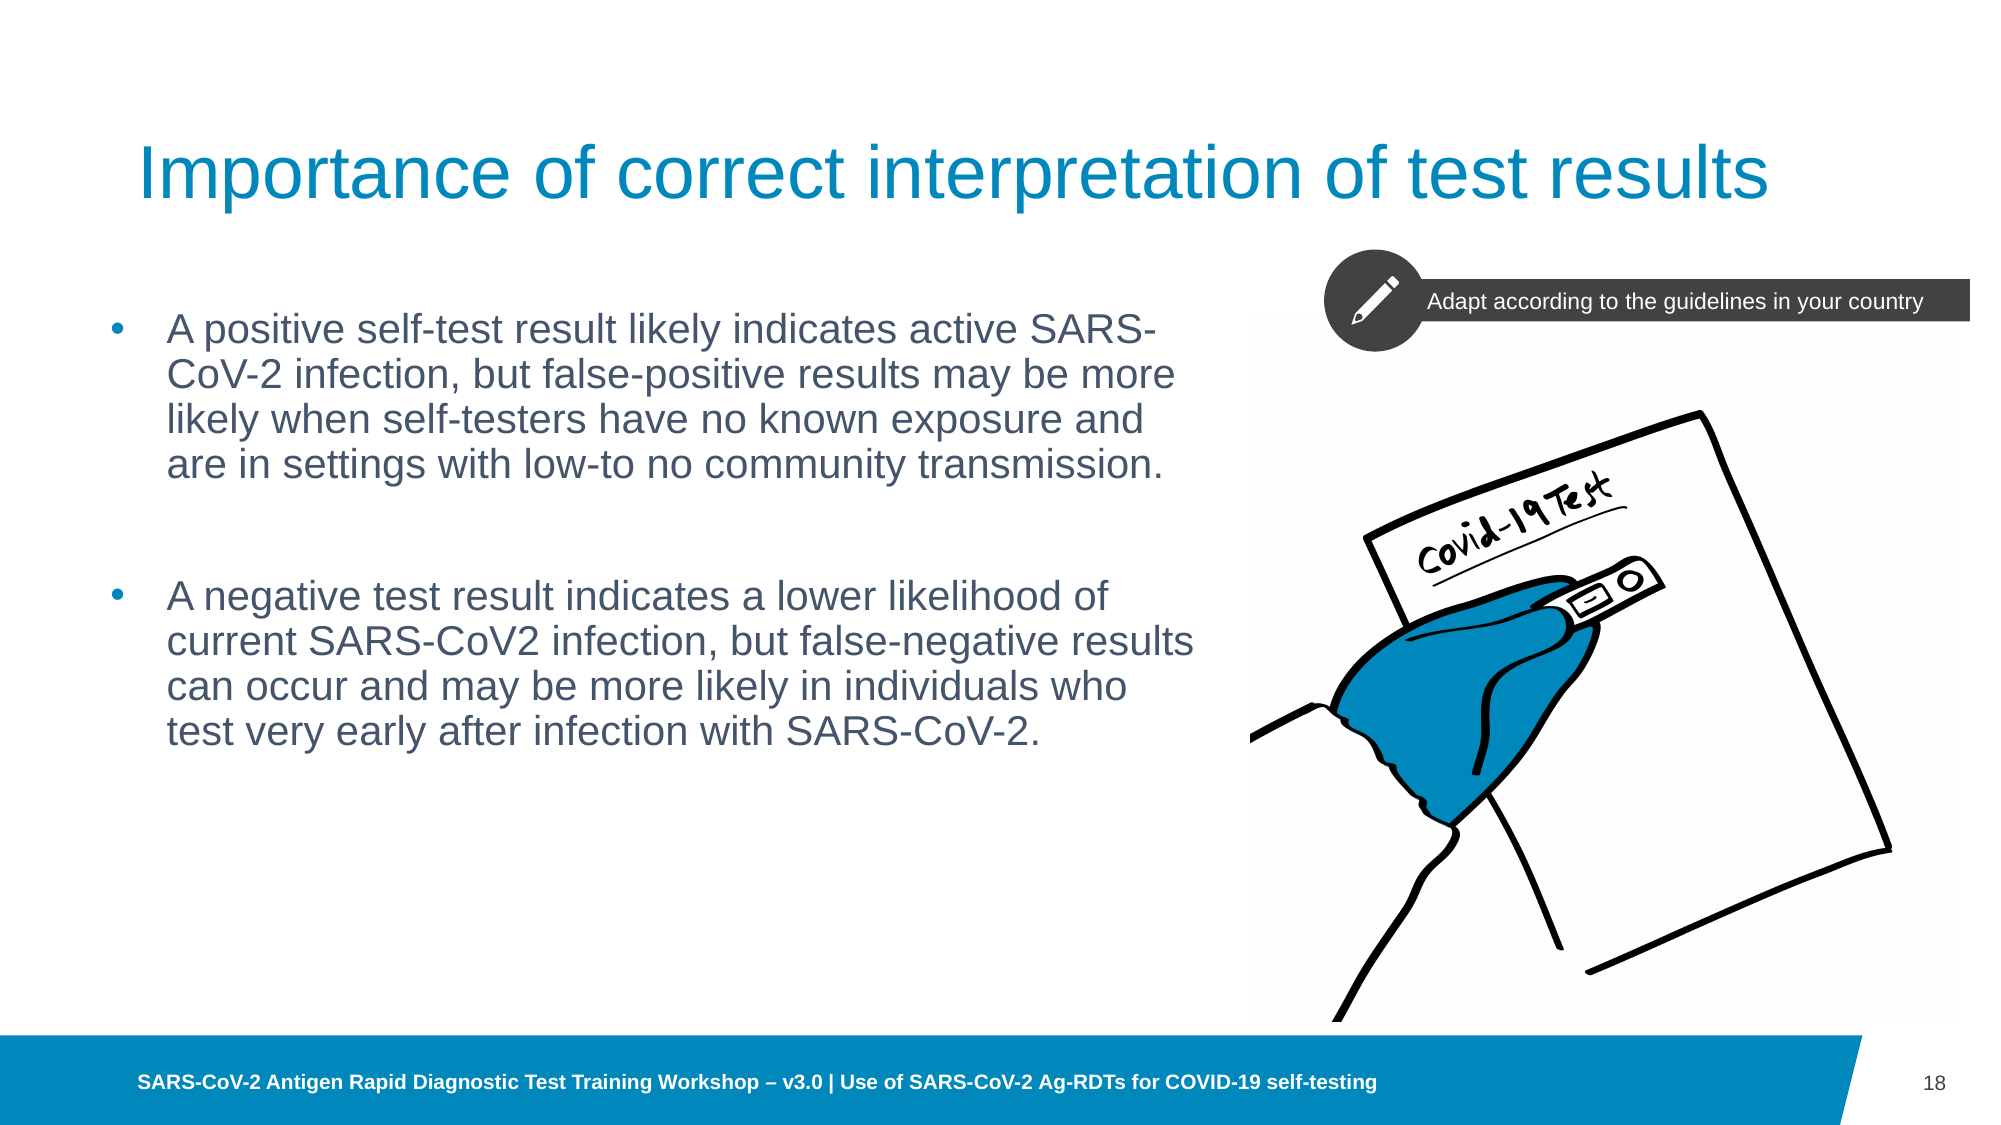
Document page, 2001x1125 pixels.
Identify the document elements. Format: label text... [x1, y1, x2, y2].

picture [1250, 310, 1962, 1022]
text_box A positive self-test result likely indicates active SARS-CoV-2 infection, but false-positive results may be more likely when self-testers have no known exposure and are in settings with low-to no community transmission. A negative test result indicates a lower likelihood of current SARS-CoV2 infection, but false-negative results can occur and may be more likely in individuals who test very early after infection with SARS-CoV-2. [95, 300, 1212, 763]
slide_number 18 [1862, 1035, 1947, 1125]
list [95, 281, 1320, 667]
footer SARS-CoV-2 Antigen Rapid Diagnostic Test Training Workshop – v3.0 | Use of SARS-CoV-2 Ag-RDTs for COVID-19 self-testing [137, 1039, 1392, 1122]
title Importance of correct interpretation of test results [137, 59, 1863, 215]
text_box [1325, 251, 1971, 350]
